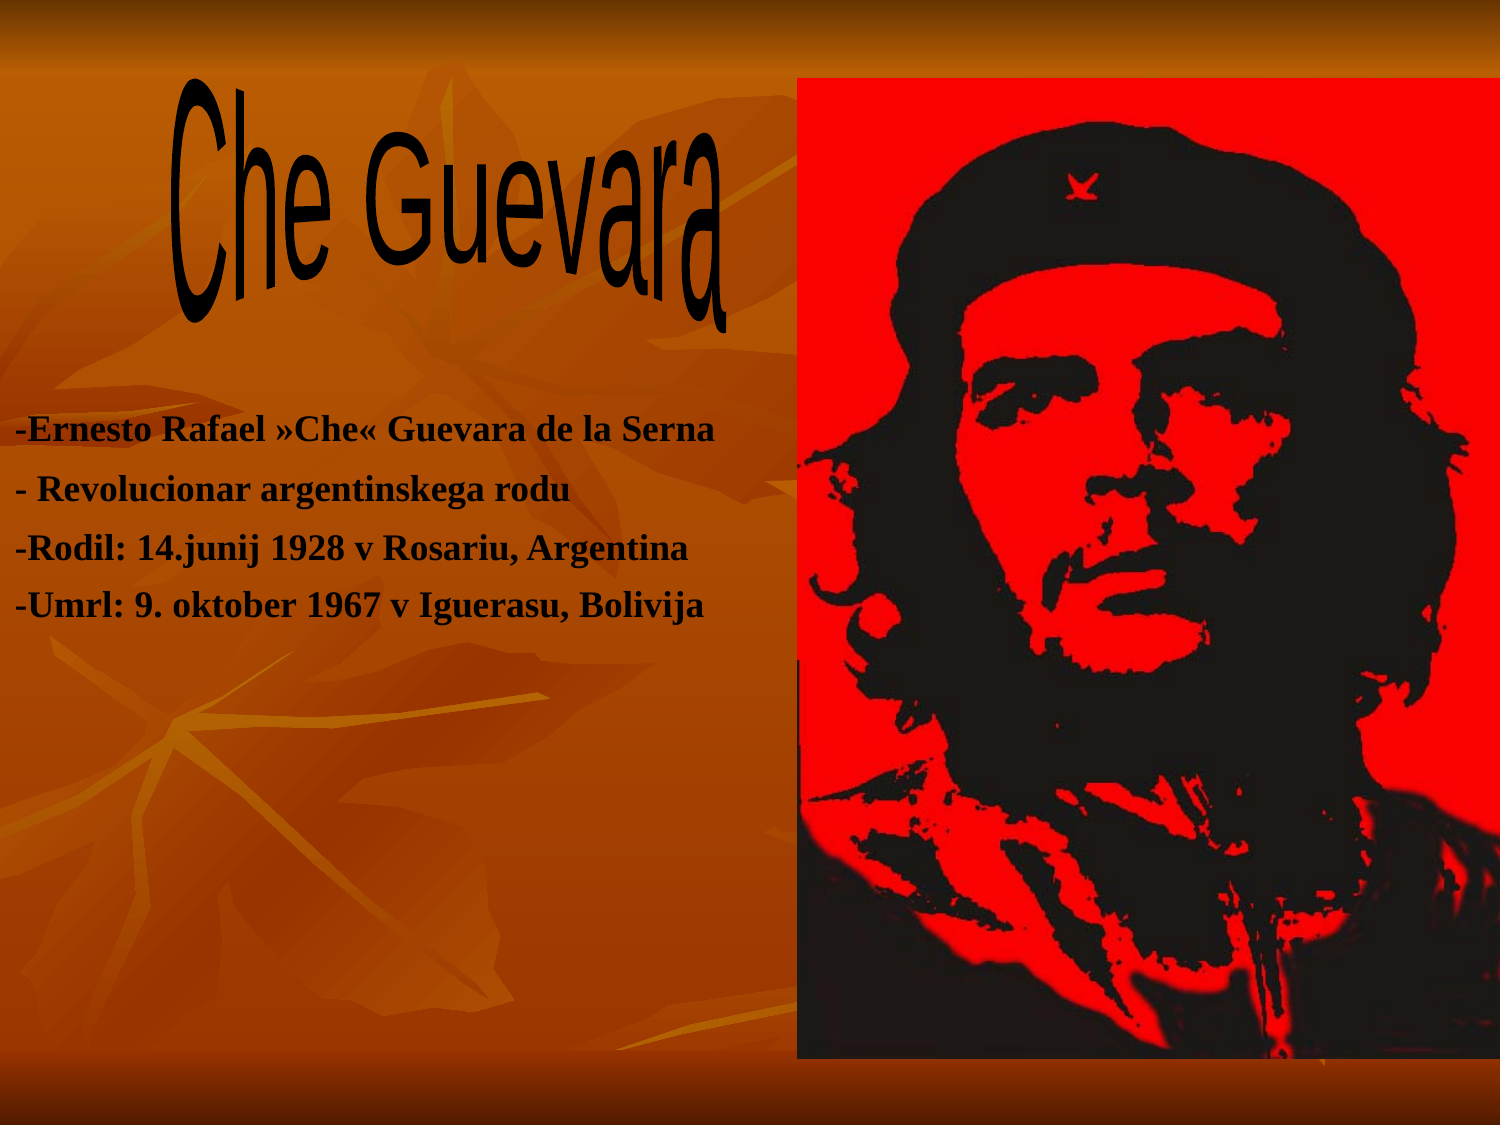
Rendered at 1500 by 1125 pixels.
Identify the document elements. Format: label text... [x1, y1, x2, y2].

picture [797, 78, 1500, 1059]
text_box - Revolucionar argentinskega rodu [0, 456, 739, 515]
text_box -Ernesto Rafael »Che« Guevara de la Serna [0, 397, 797, 457]
text_box -Rodil: 14.junij 1928 v Rosariu, Argentina -Umrl: 9. oktober 1967 v Iguerasu, Bolivija [0, 515, 774, 691]
